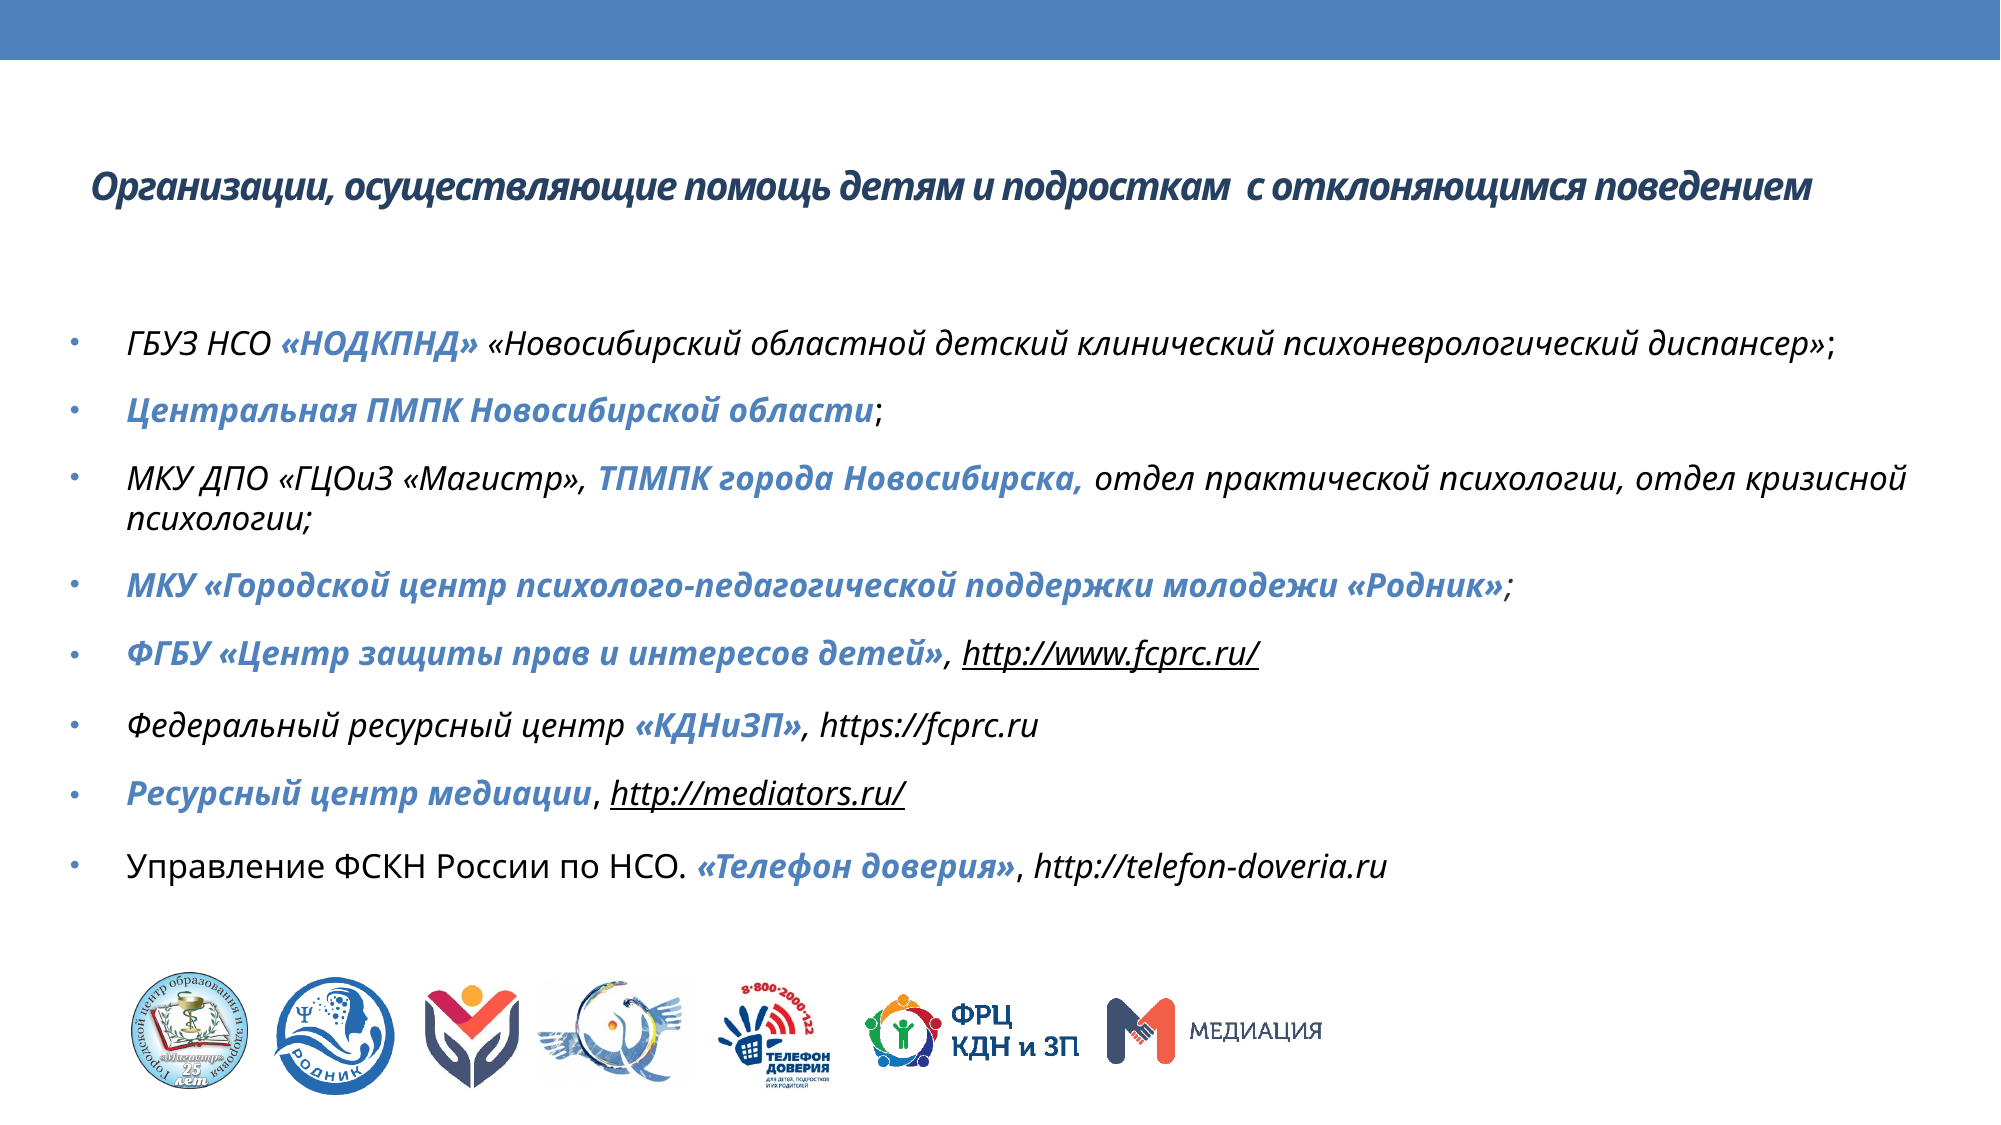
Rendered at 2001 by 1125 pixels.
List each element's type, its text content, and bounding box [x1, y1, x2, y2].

picture [1107, 997, 1322, 1065]
list ГБУЗ НСО «НОДКПНД» «Новосибирский областной детский клинический психоневрологический диспансер»; Центральная ПМПК Новосибирской области; МКУ ДПО «ГЦОиЗ «Магистр», ТПМПК города Новосибирска, отдел практической психологии, отдел кризисной психологии; МКУ «Городской центр психолого-педагогической поддержки молодежи «Родник»; ФГБУ «Центр защиты прав и интересов детей», http://www.fcprc.ru/ Федеральный ресурсный центр «КДНиЗП», https://fcprc.ru Ресурсный центр медиации, http://mediators.ru/ Управление ФСКН России по НСО. «Телефон доверия», http://telefon-doveria.ru [54, 257, 1948, 979]
picture [865, 993, 1079, 1068]
picture [536, 981, 695, 1085]
picture [419, 985, 524, 1089]
title Организации, осуществляющие помощь детям и подросткам с отклоняющимся поведением [75, 138, 1950, 301]
picture [130, 972, 248, 1089]
picture [249, 976, 418, 1095]
picture [704, 972, 842, 1100]
